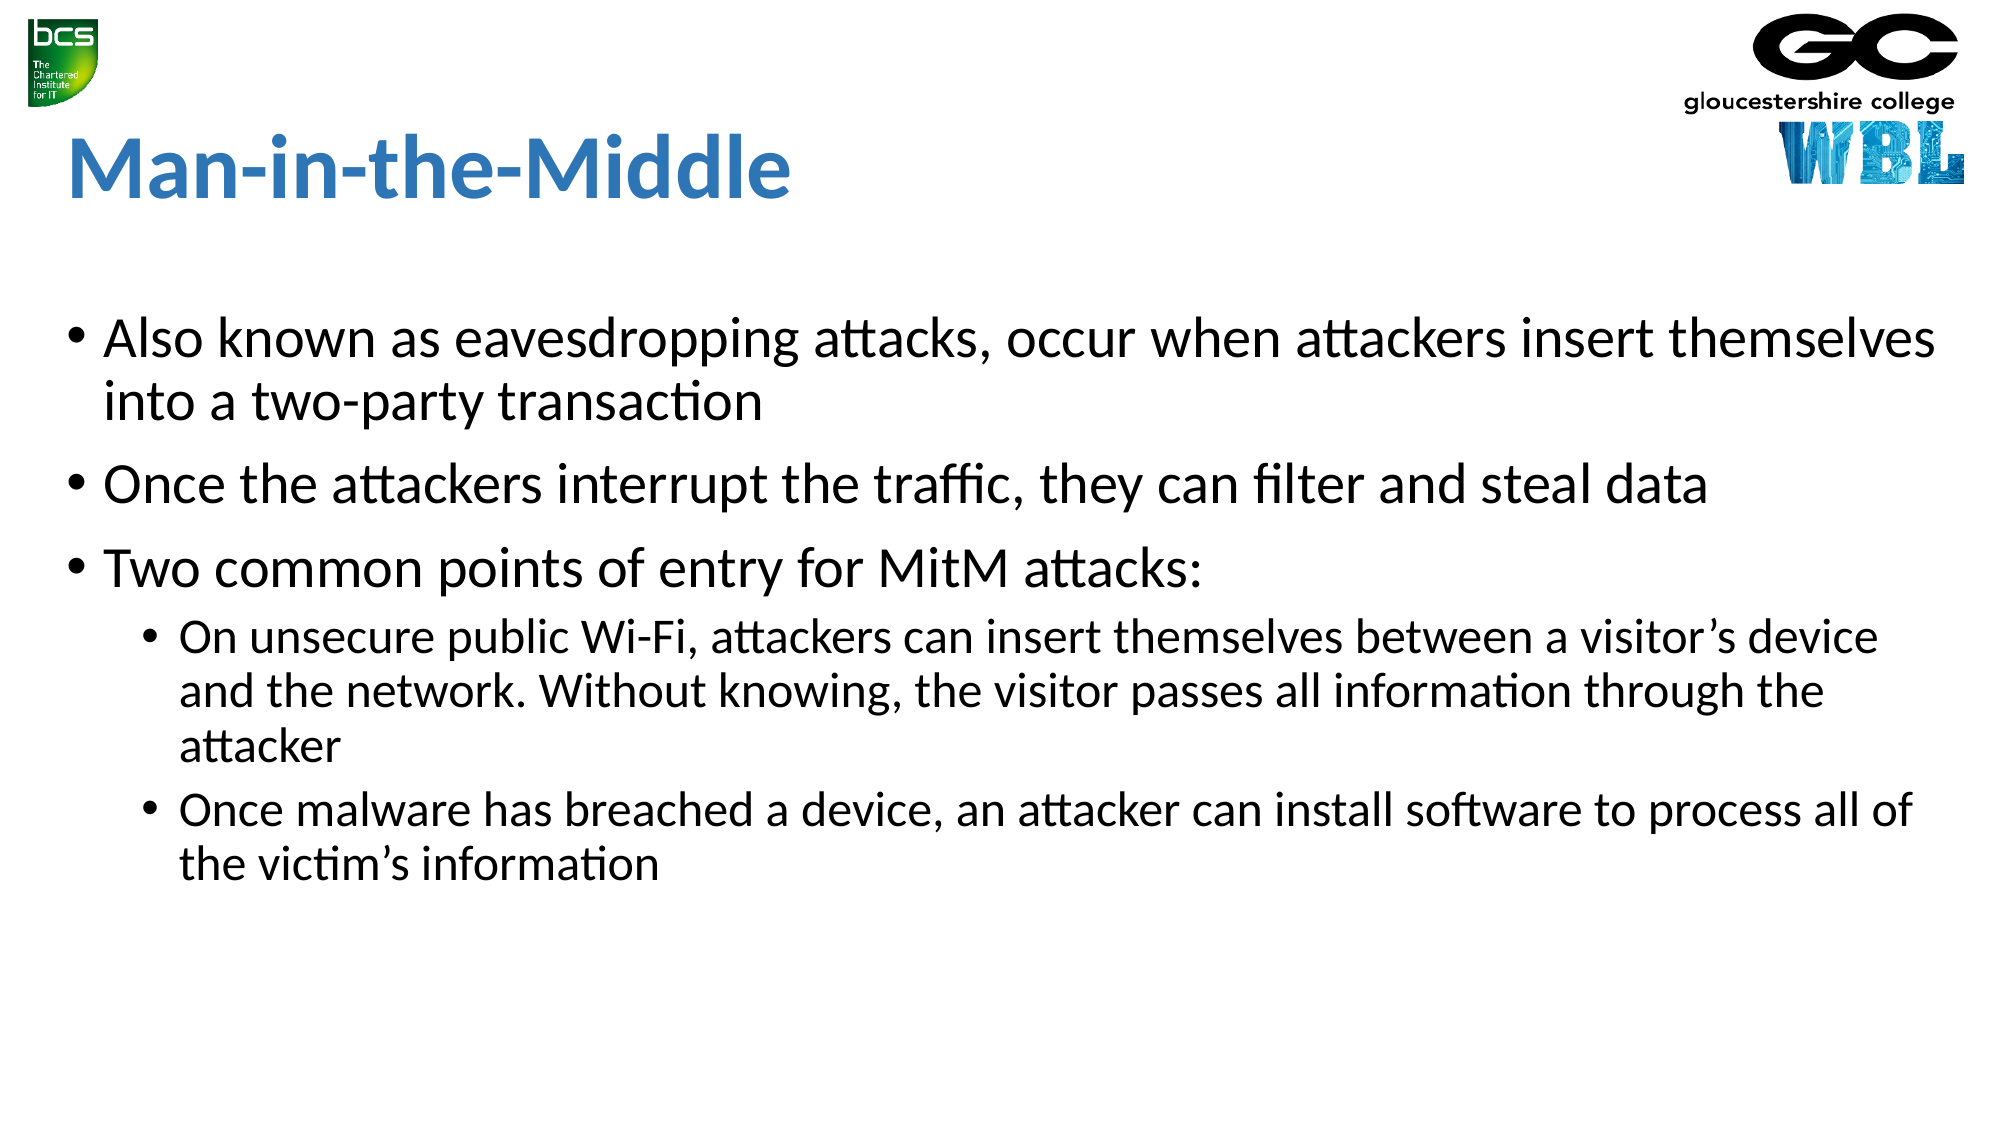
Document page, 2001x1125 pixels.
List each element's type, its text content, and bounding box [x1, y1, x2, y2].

list Also known as eavesdropping attacks, occur when attackers insert themselves into a two-party transaction Once the attackers interrupt the traffic, they can filter and steal data Two common points of entry for MitM attacks: On unsecure public Wi-Fi, attackers can insert themselves between a visitor’s device and the network. Without knowing, the visitor passes all information through the attacker Once malware has breached a device, an attacker can install software to process all of the victim’s information [51, 299, 1953, 1110]
picture [1674, 5, 1964, 155]
title Man-in-the-Middle [51, 59, 1953, 278]
picture [28, 19, 98, 107]
picture [1953, 163, 1959, 172]
